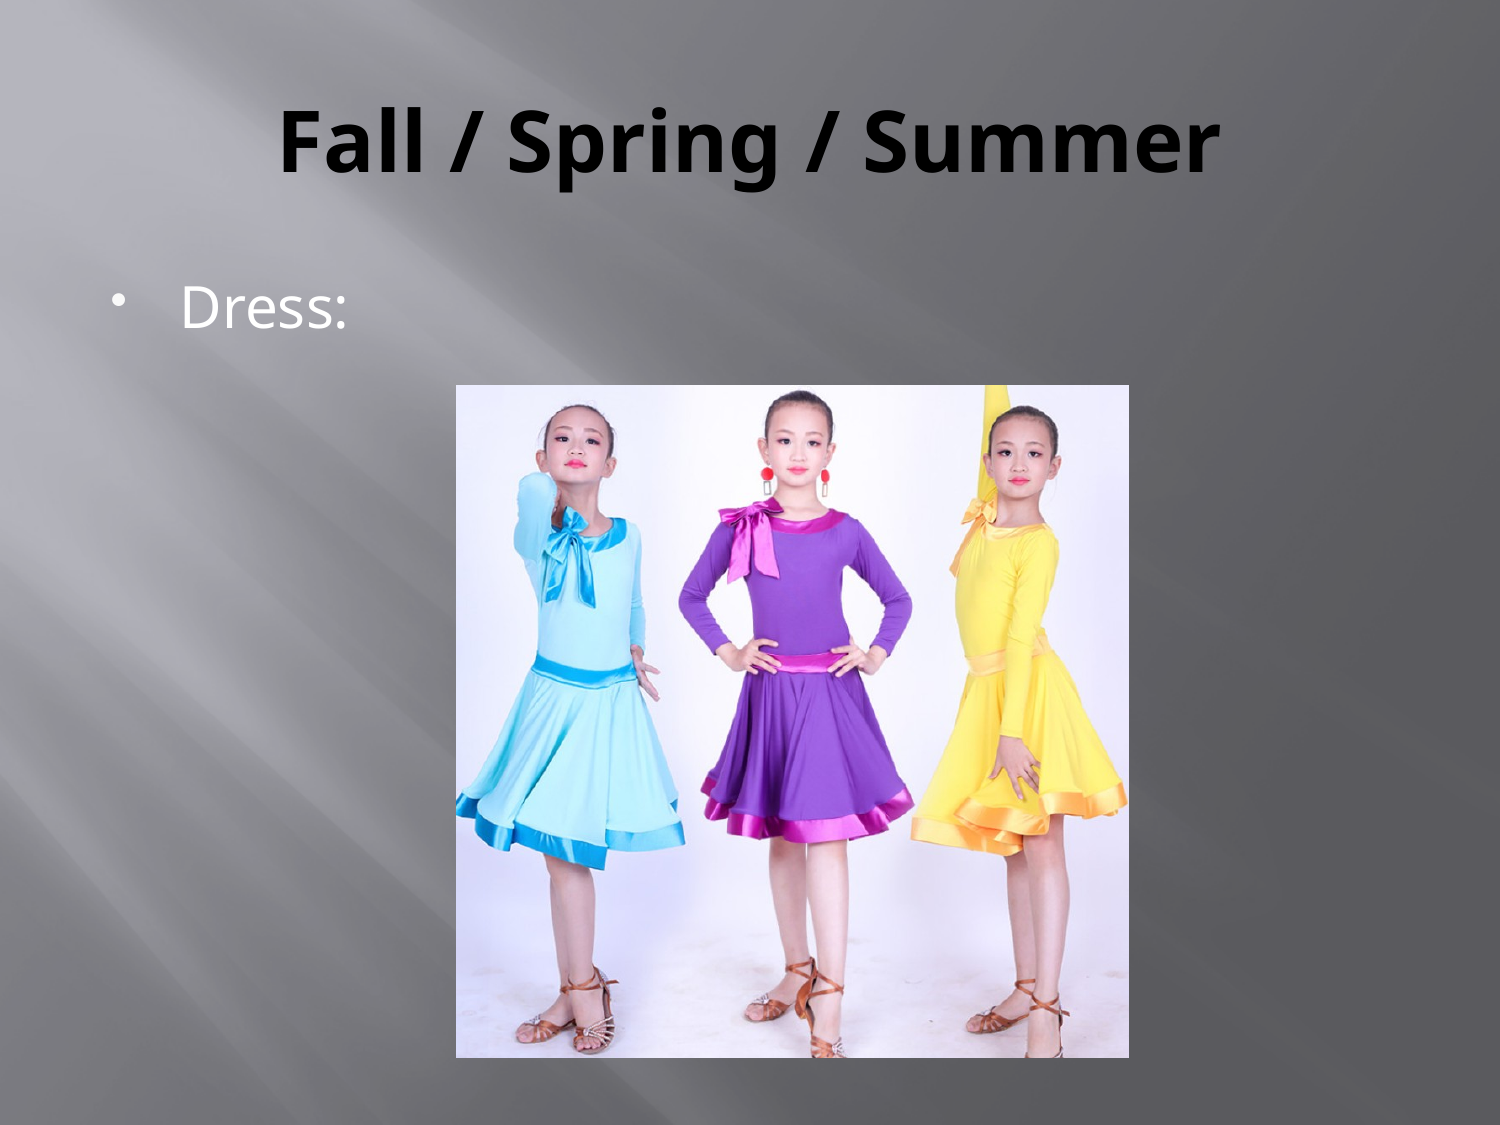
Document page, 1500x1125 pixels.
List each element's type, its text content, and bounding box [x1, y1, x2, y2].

list Dress: [75, 262, 1425, 1035]
title Fall / Spring / Summer [75, 45, 1425, 233]
picture [456, 385, 1129, 1058]
